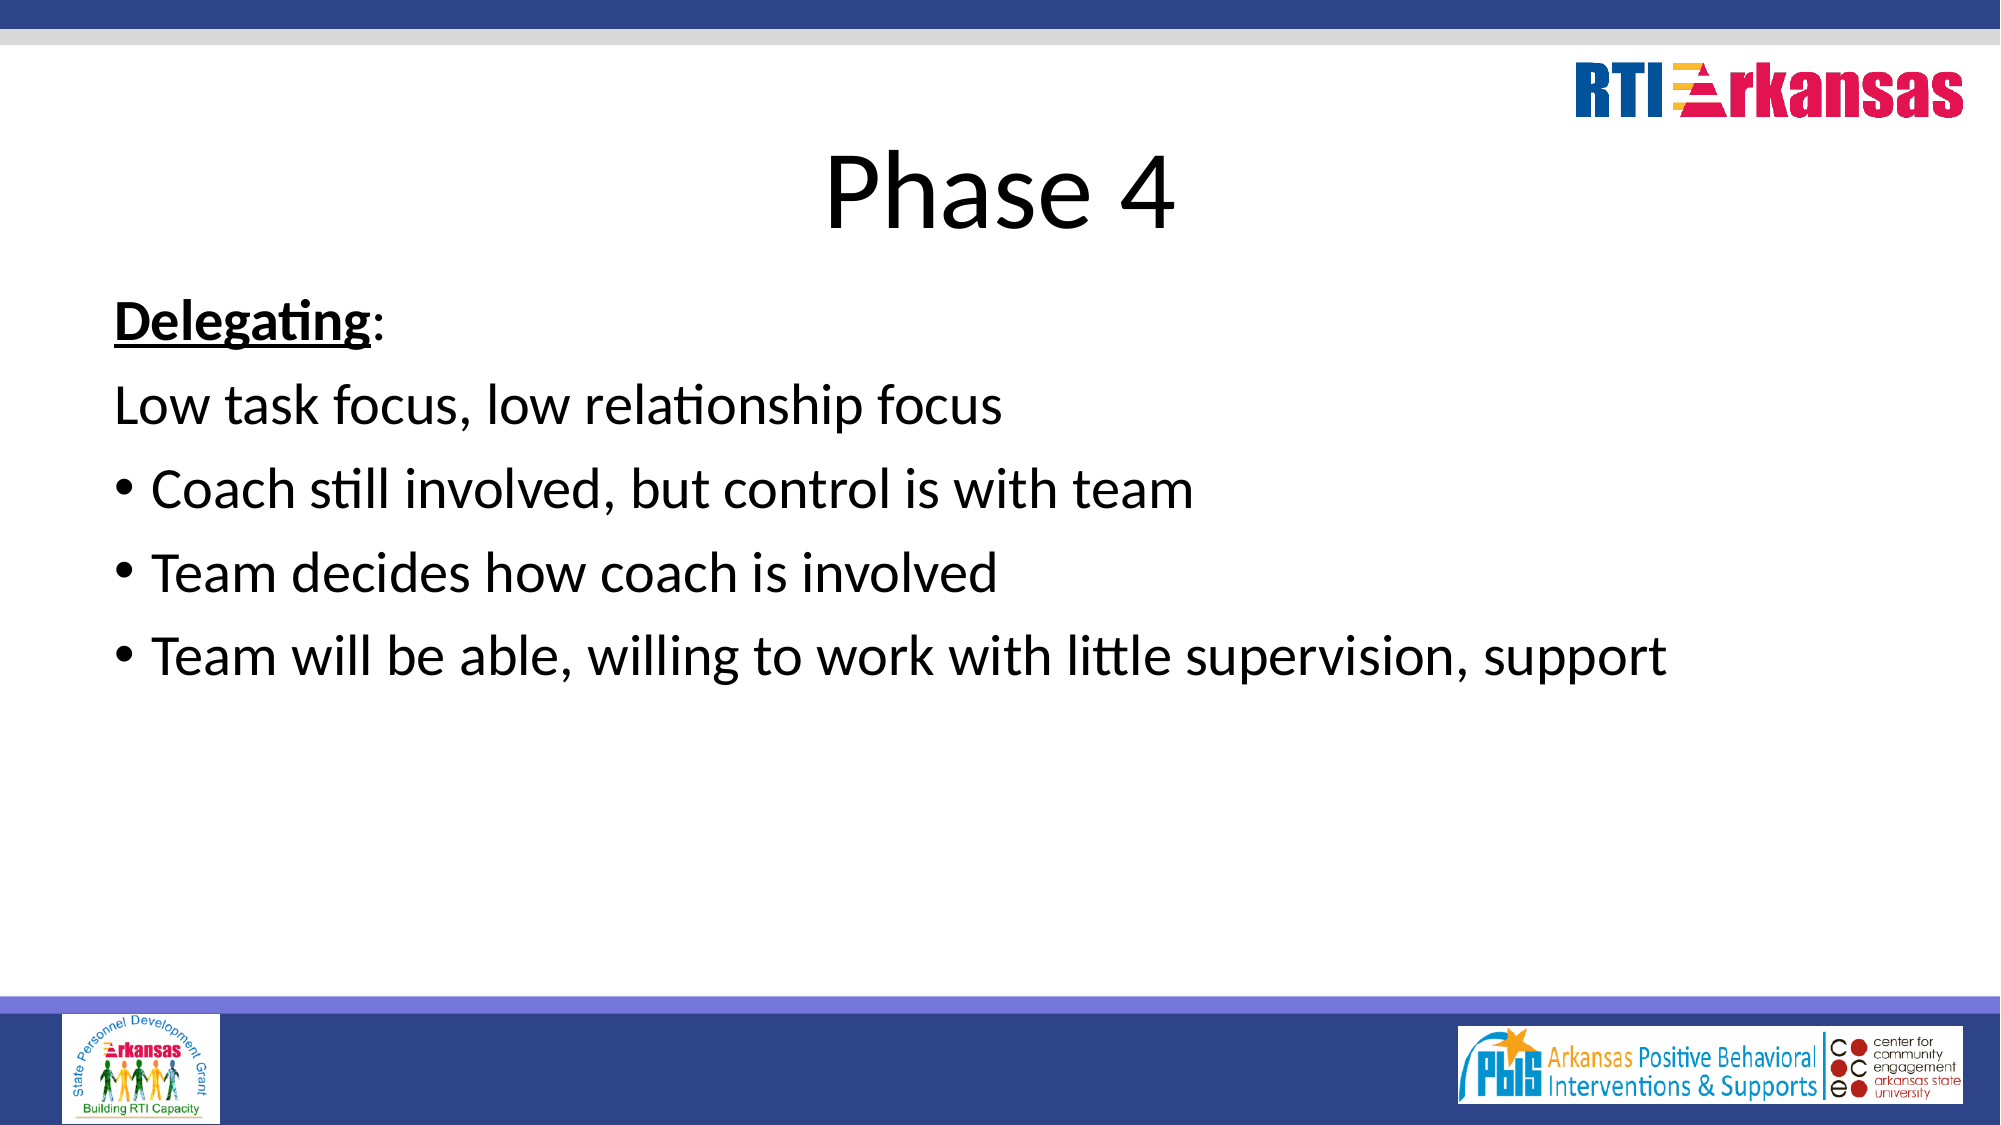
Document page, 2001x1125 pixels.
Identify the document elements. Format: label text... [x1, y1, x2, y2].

picture [1458, 1025, 1964, 1104]
list Delegating: Low task focus, low relationship focus Coach still involved, but control is with team Team decides how coach is involved Team will be able, willing to work with little supervision, support [99, 282, 1908, 776]
title Phase 4 [0, 113, 2000, 261]
picture [62, 1013, 220, 1124]
picture [1573, 55, 1964, 113]
